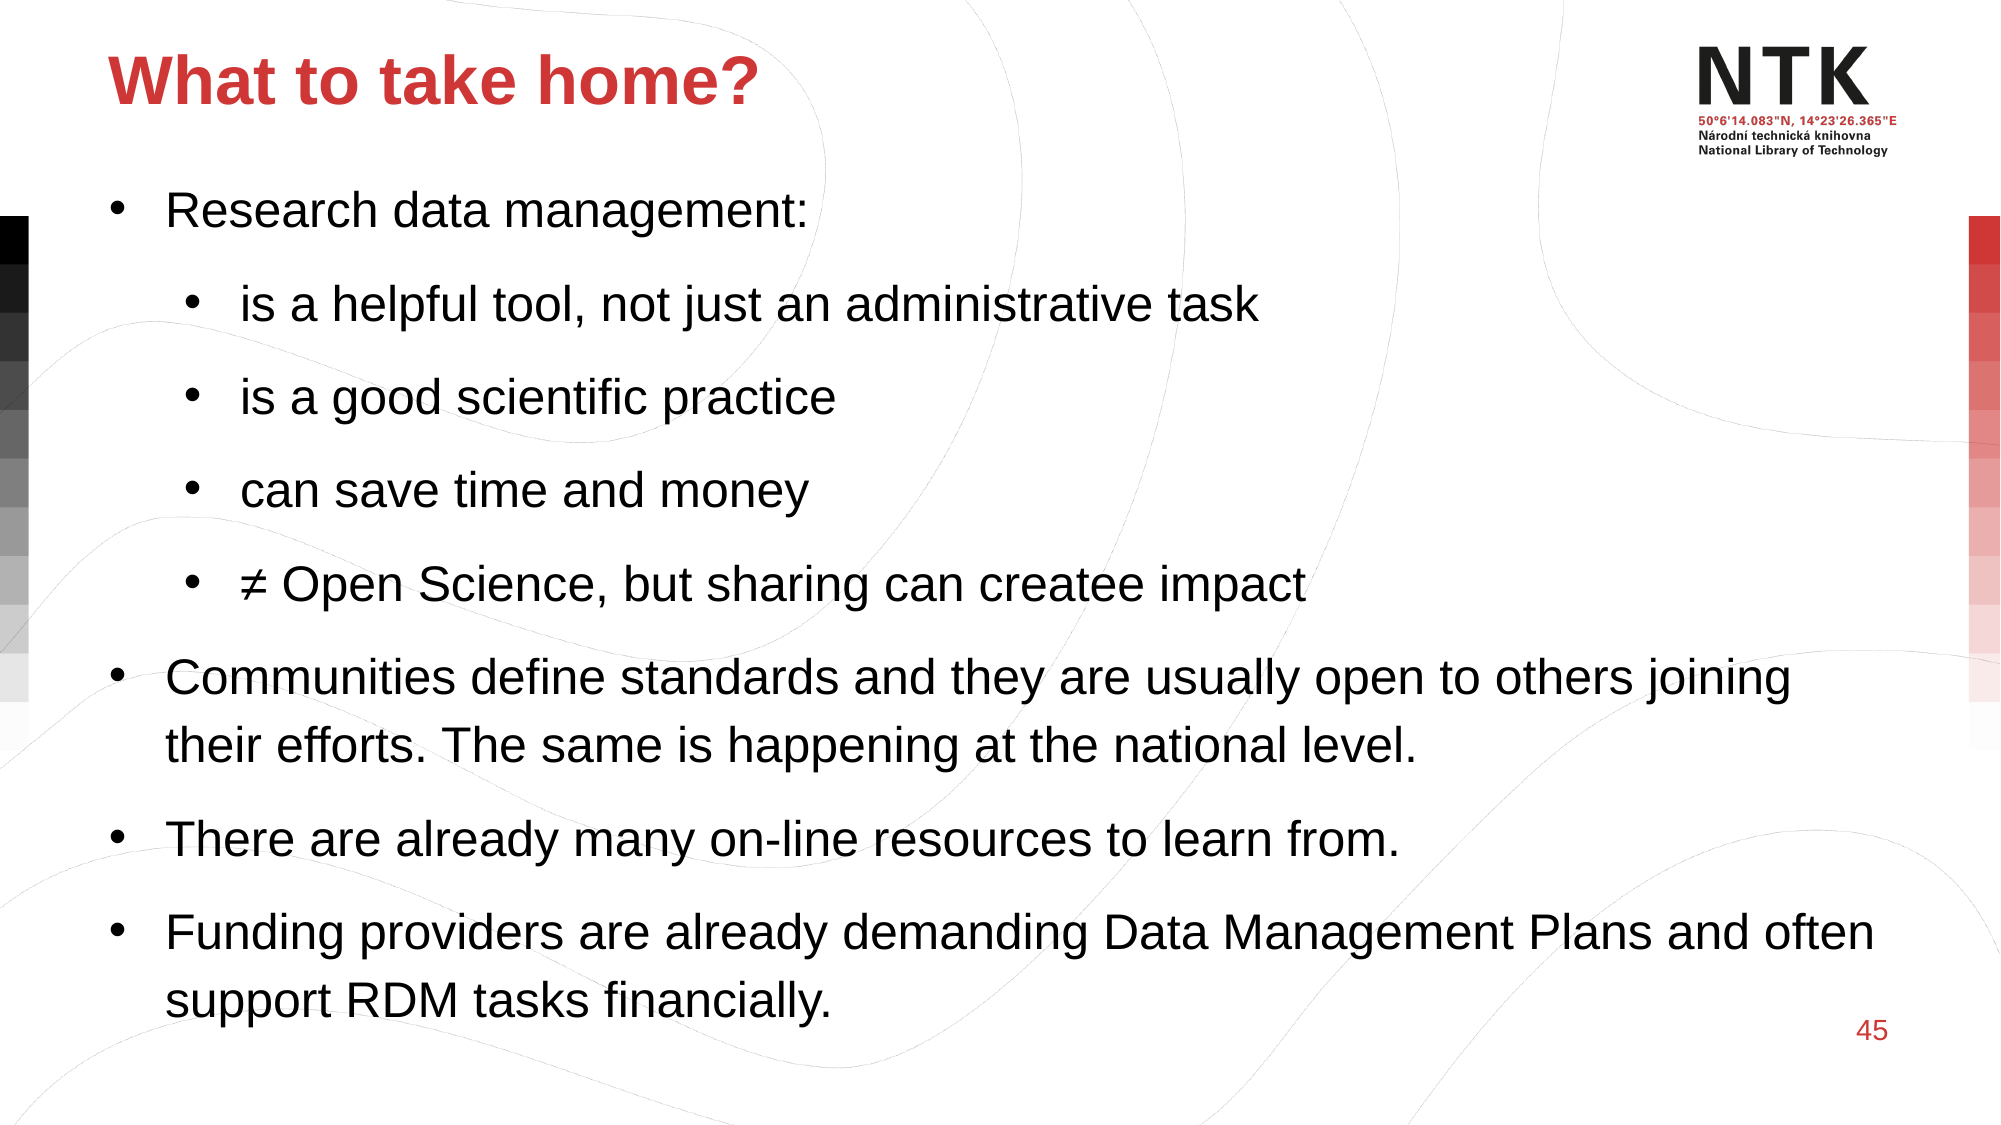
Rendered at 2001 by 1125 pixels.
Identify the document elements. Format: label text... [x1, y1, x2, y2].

list What to take home? [93, 37, 1663, 123]
list Research data management: is a helpful tool, not just an administrative task is a good scientific practice can save time and money ≠ Open Science, but sharing can createe impact Communities define standards and they are usually open to others joining their efforts. The same is happening at the national level. There are already many on-line resources to learn from. Funding providers are already demanding Data Management Plans and often support RDM tasks financially. [93, 161, 1907, 1050]
picture [0, 0, 2001, 1125]
